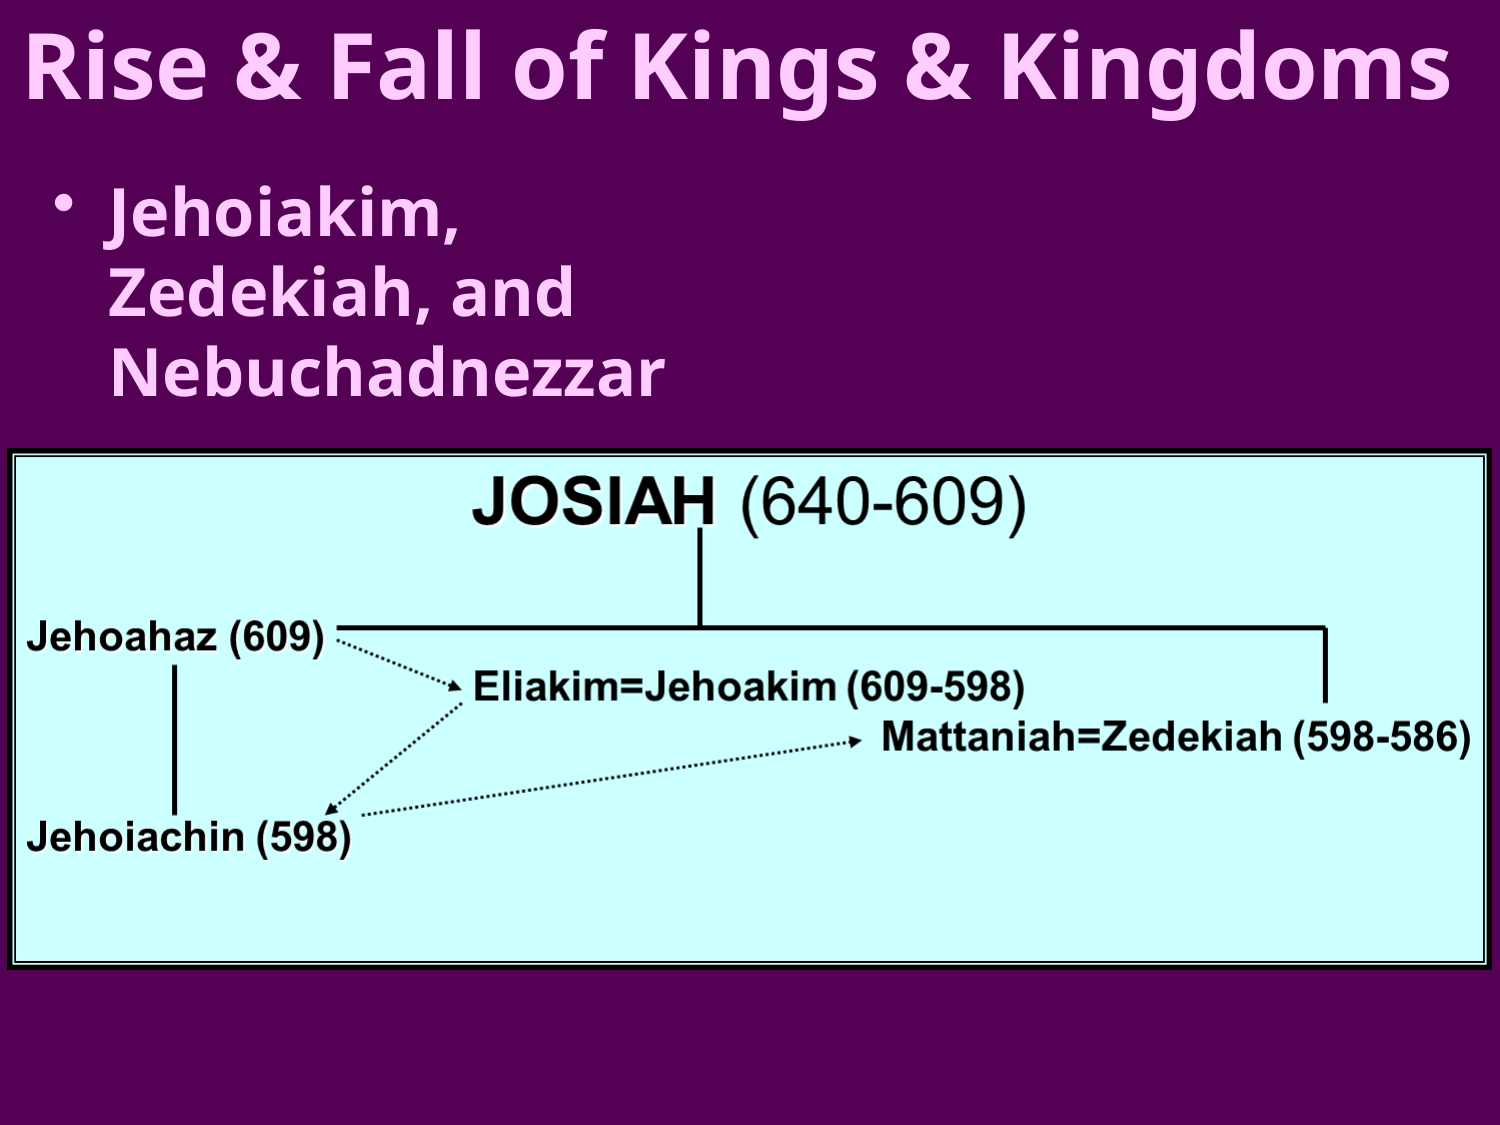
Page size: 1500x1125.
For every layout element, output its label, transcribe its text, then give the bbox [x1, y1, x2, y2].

list Jehoiakim, Zedekiah, and Nebuchadnezzar [37, 162, 688, 435]
title Rise & Fall of Kings & Kingdoms [0, 0, 1500, 125]
picture [0, 437, 1497, 970]
